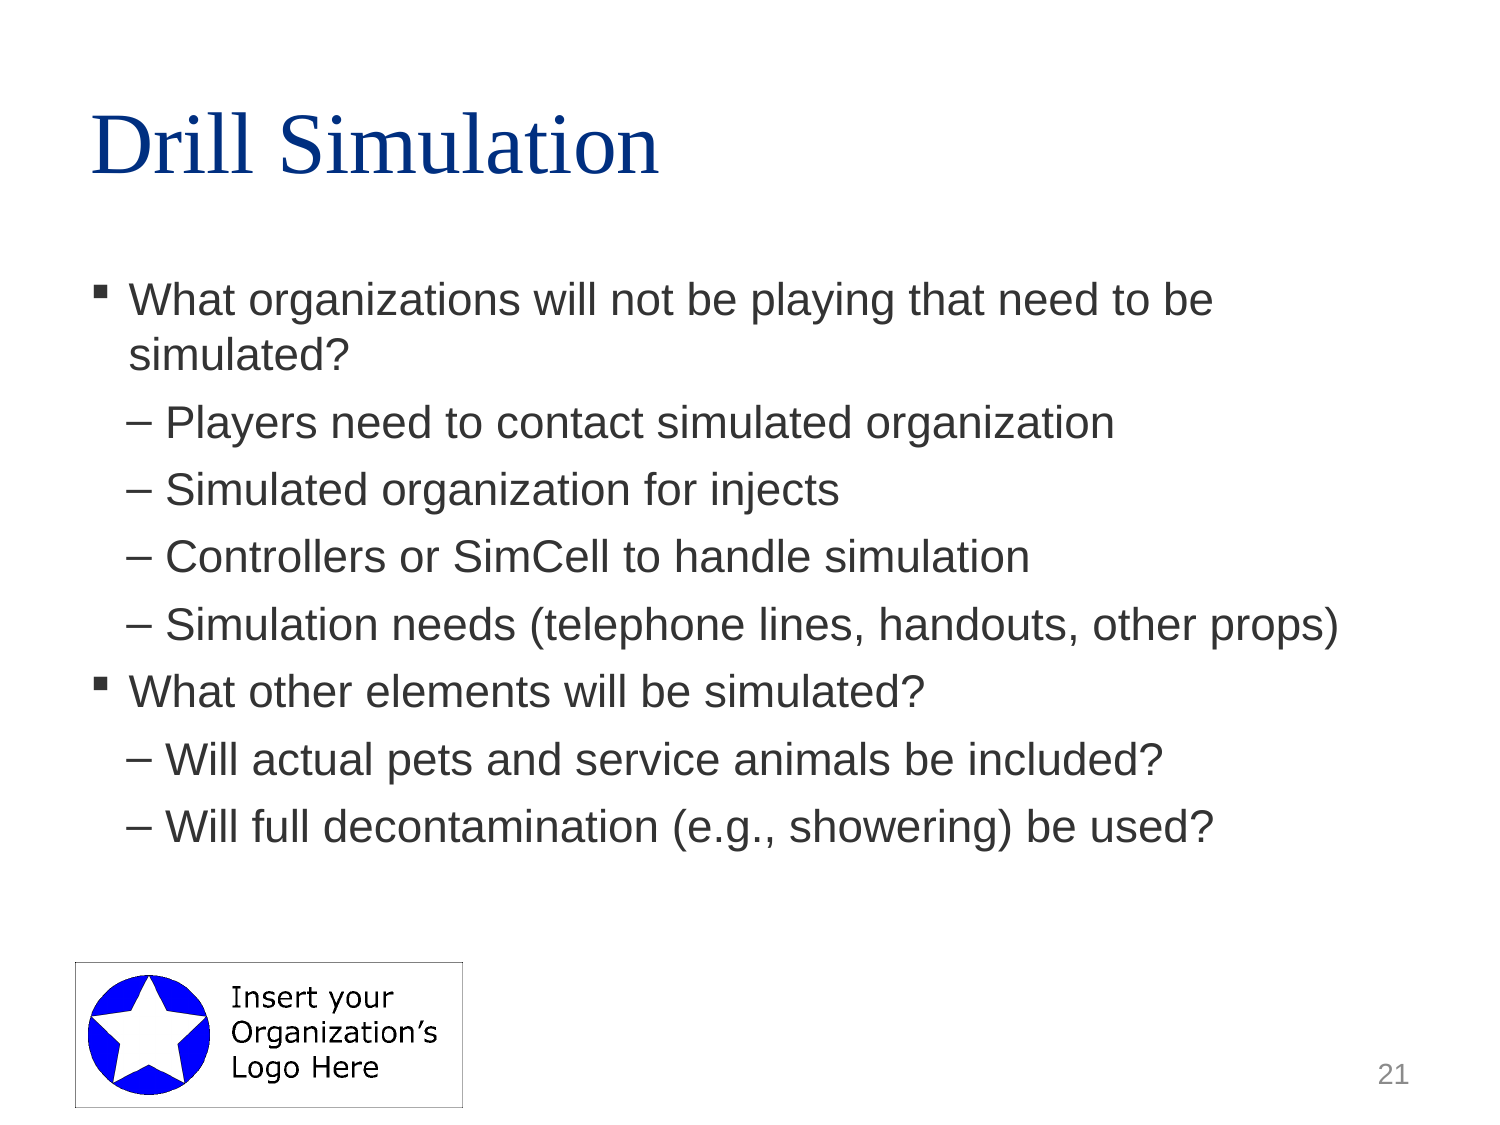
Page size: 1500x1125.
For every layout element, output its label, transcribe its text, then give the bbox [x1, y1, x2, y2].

picture [75, 1005, 463, 1108]
slide_number 21 [1074, 1042, 1425, 1103]
list What organizations will not be playing that need to be simulated? Players need to contact simulated organization Simulated organization for injects Controllers or SimCell to handle simulation Simulation needs (telephone lines, handouts, other props) What other elements will be simulated? Will actual pets and service animals be included? Will full decontamination (e.g., showering) be used? [75, 262, 1425, 1005]
title Drill Simulation [75, 45, 1425, 233]
